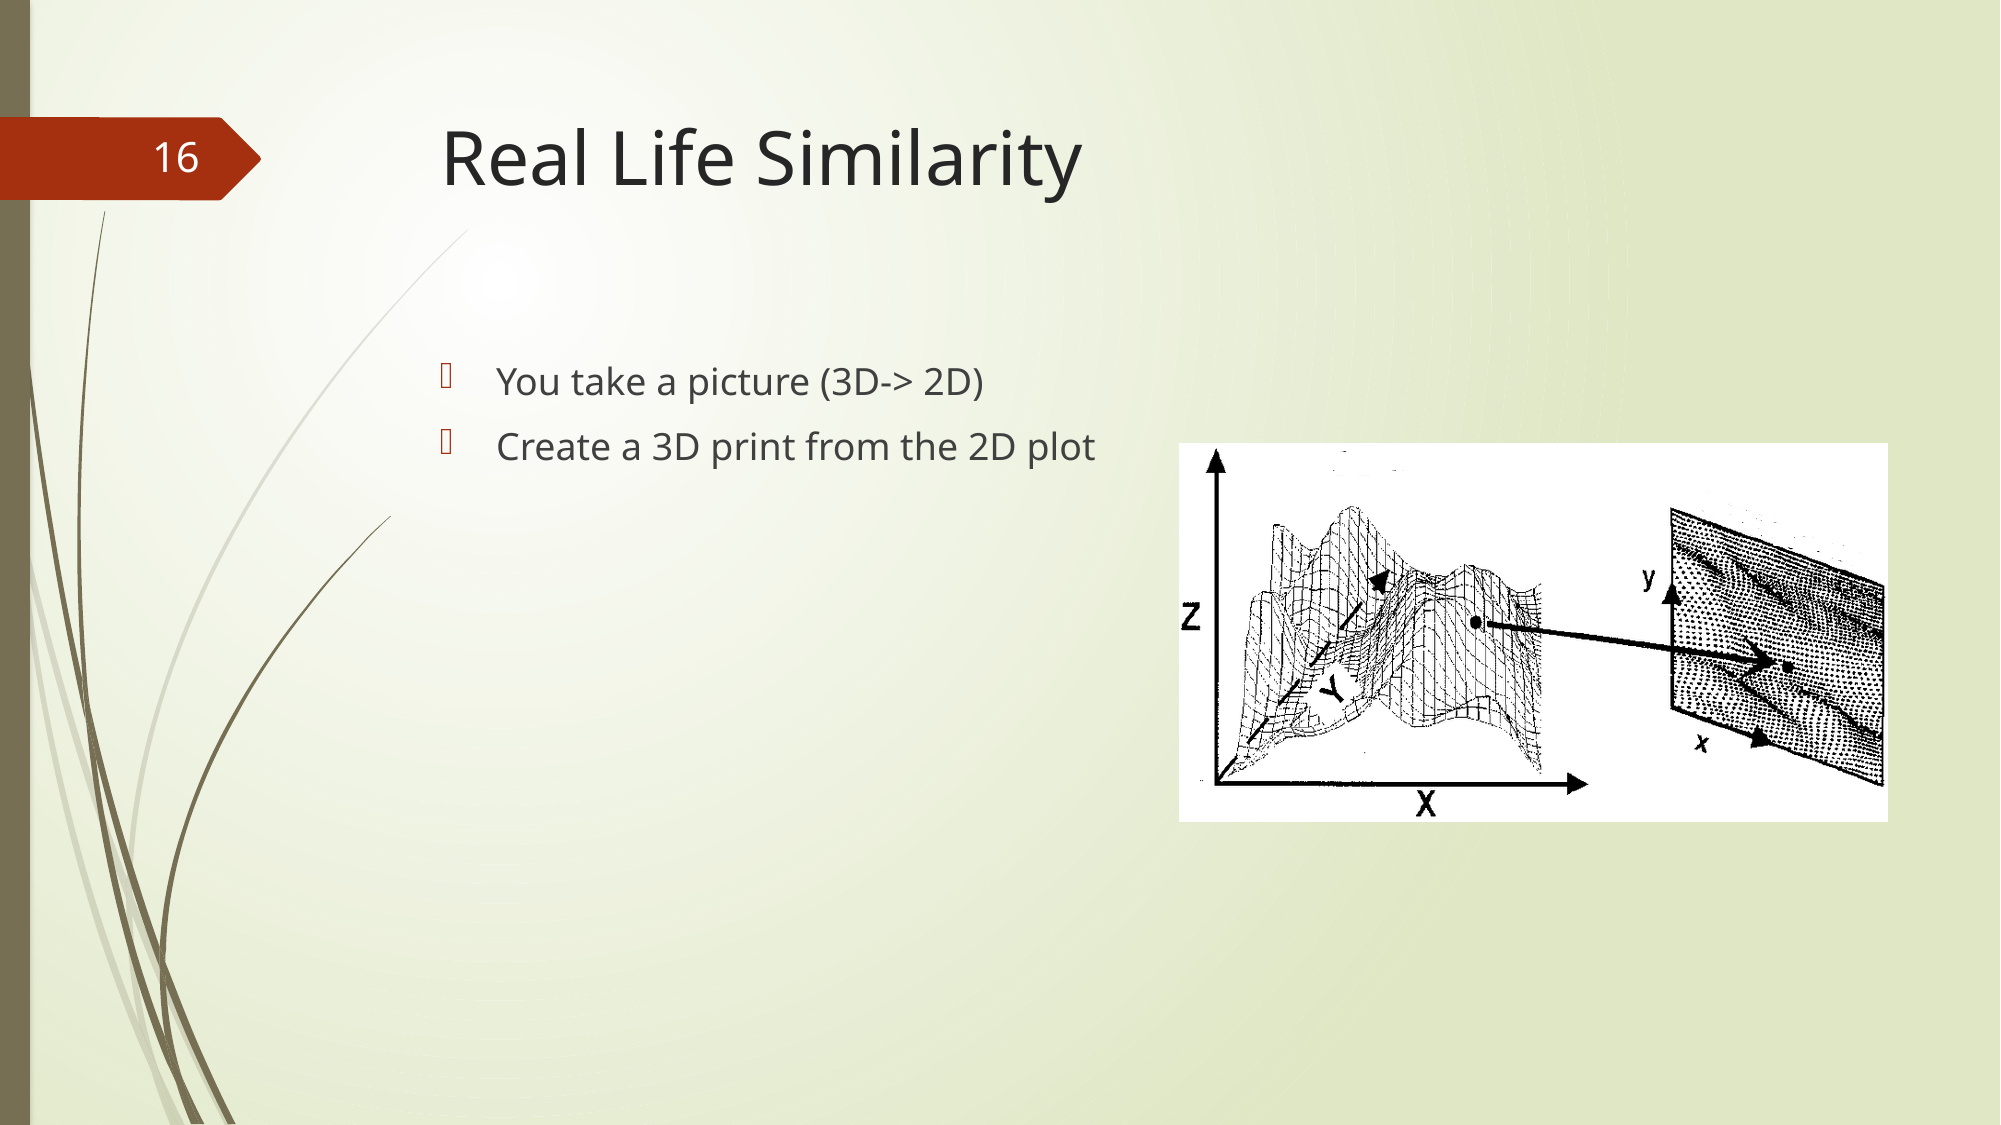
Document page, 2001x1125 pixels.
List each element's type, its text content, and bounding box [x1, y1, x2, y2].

title Real Life Similarity [425, 102, 1888, 313]
slide_number 16 [87, 129, 216, 190]
list You take a picture (3D-> 2D) Create a 3D print from the 2D plot [424, 350, 1133, 970]
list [1179, 443, 1888, 822]
